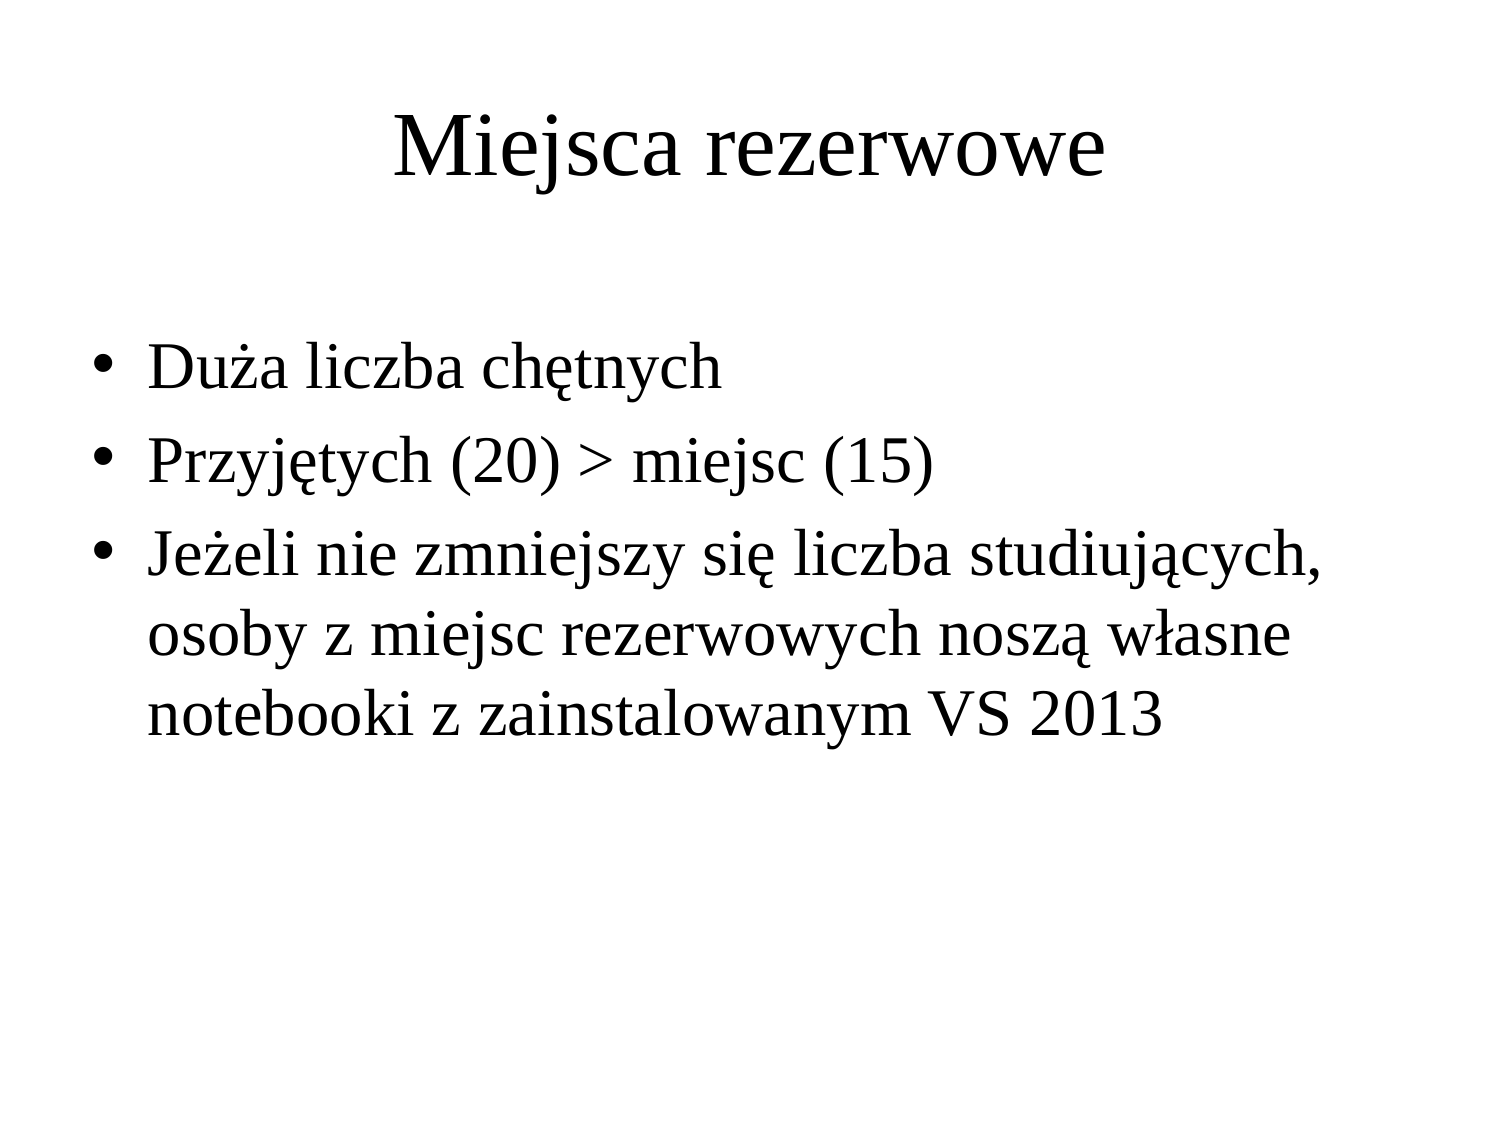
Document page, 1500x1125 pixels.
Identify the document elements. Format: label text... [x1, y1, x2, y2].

title Miejsca rezerwowe [75, 45, 1425, 233]
list Duża liczba chętnych Przyjętych (20) > miejsc (15) Jeżeli nie zmniejszy się liczba studiujących, osoby z miejsc rezerwowych noszą własne notebooki z zainstalowanym VS 2013 [76, 314, 1427, 910]
